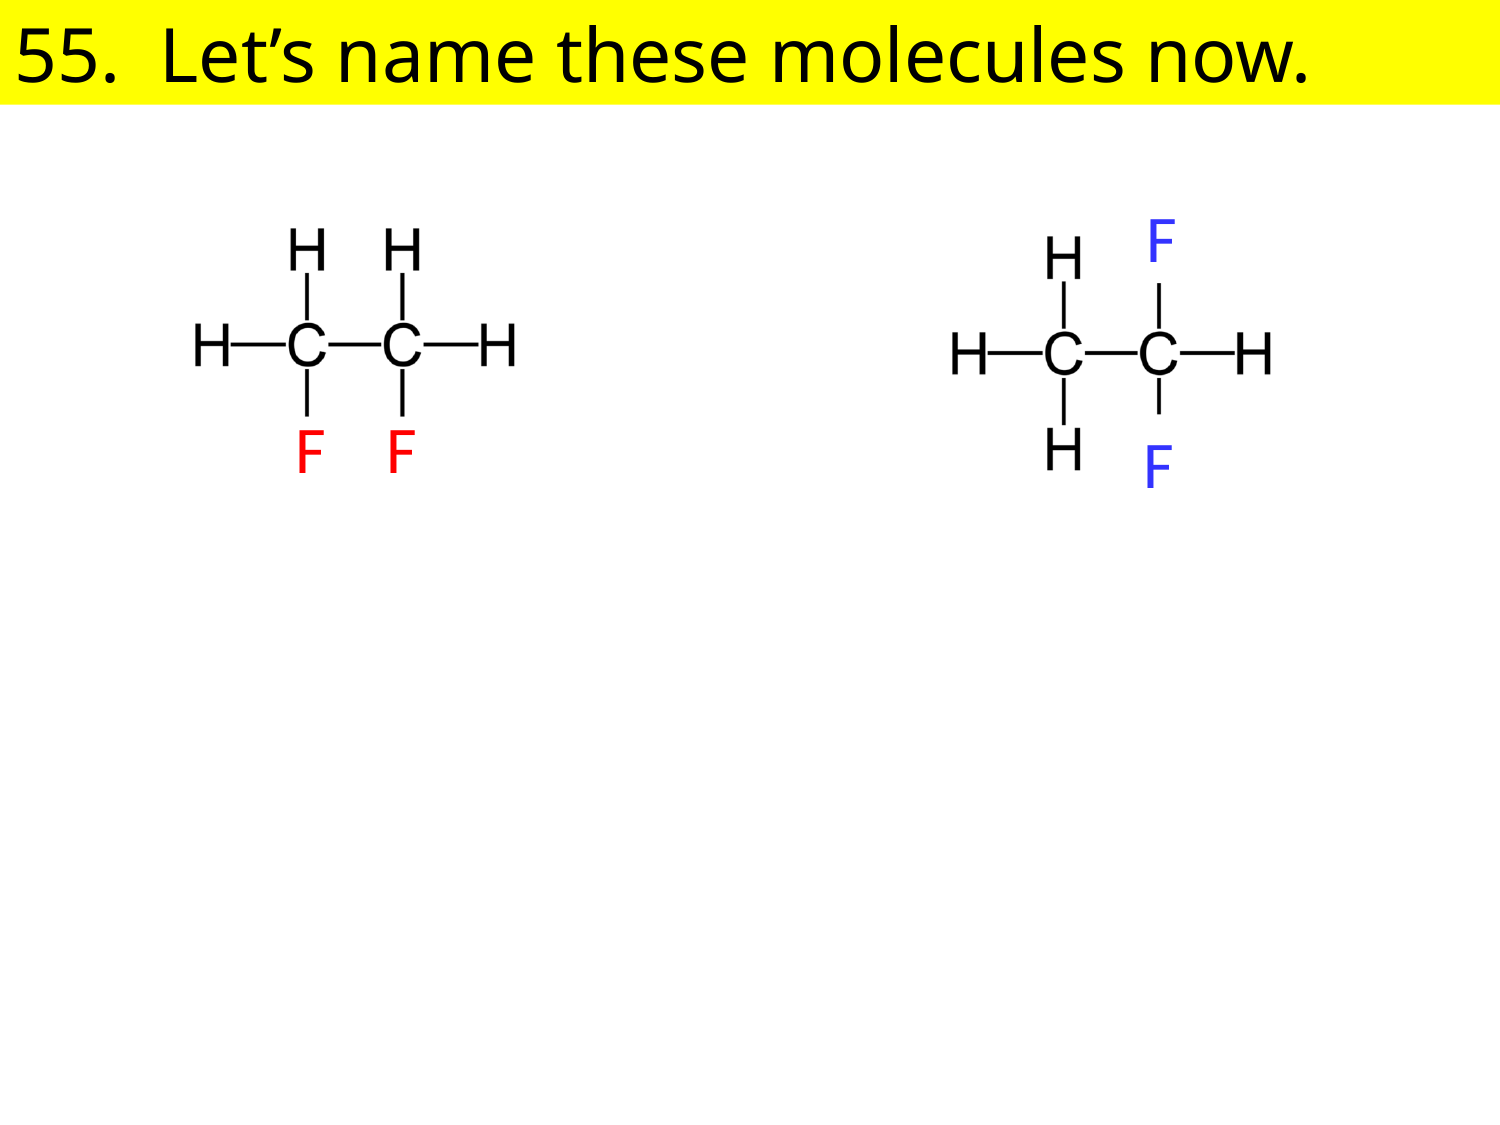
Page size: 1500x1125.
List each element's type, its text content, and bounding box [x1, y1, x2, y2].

text_box 55. Let’s name these molecules now. [0, 0, 1500, 105]
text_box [935, 187, 1282, 556]
text_box F F [280, 399, 567, 495]
picture [178, 212, 531, 417]
